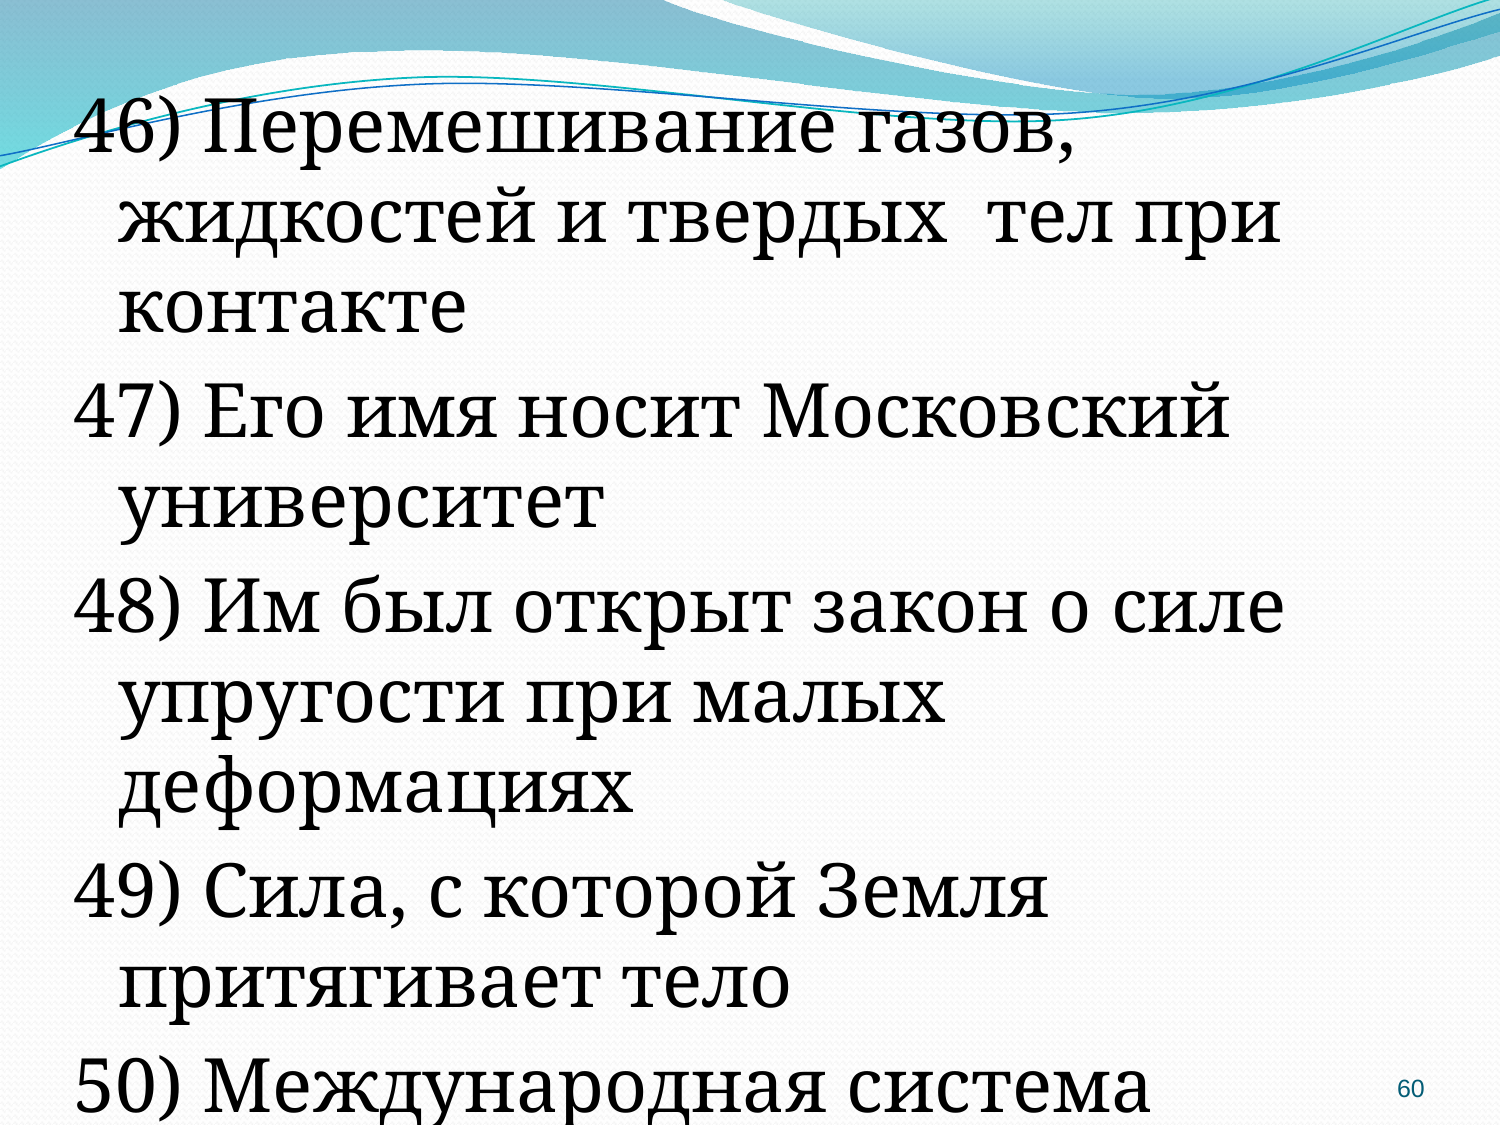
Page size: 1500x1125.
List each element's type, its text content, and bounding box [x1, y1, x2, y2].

slide_number 60 [1299, 1042, 1425, 1103]
list 46) Перемешивание газов, жидкостей и твердых тел при контакте 47) Его имя носит Московский университет 48) Им был открыт закон о силе упругости при малых деформациях 49) Сила, с которой Земля притягивает тело 50) Международная система единиц [58, 70, 1409, 1005]
